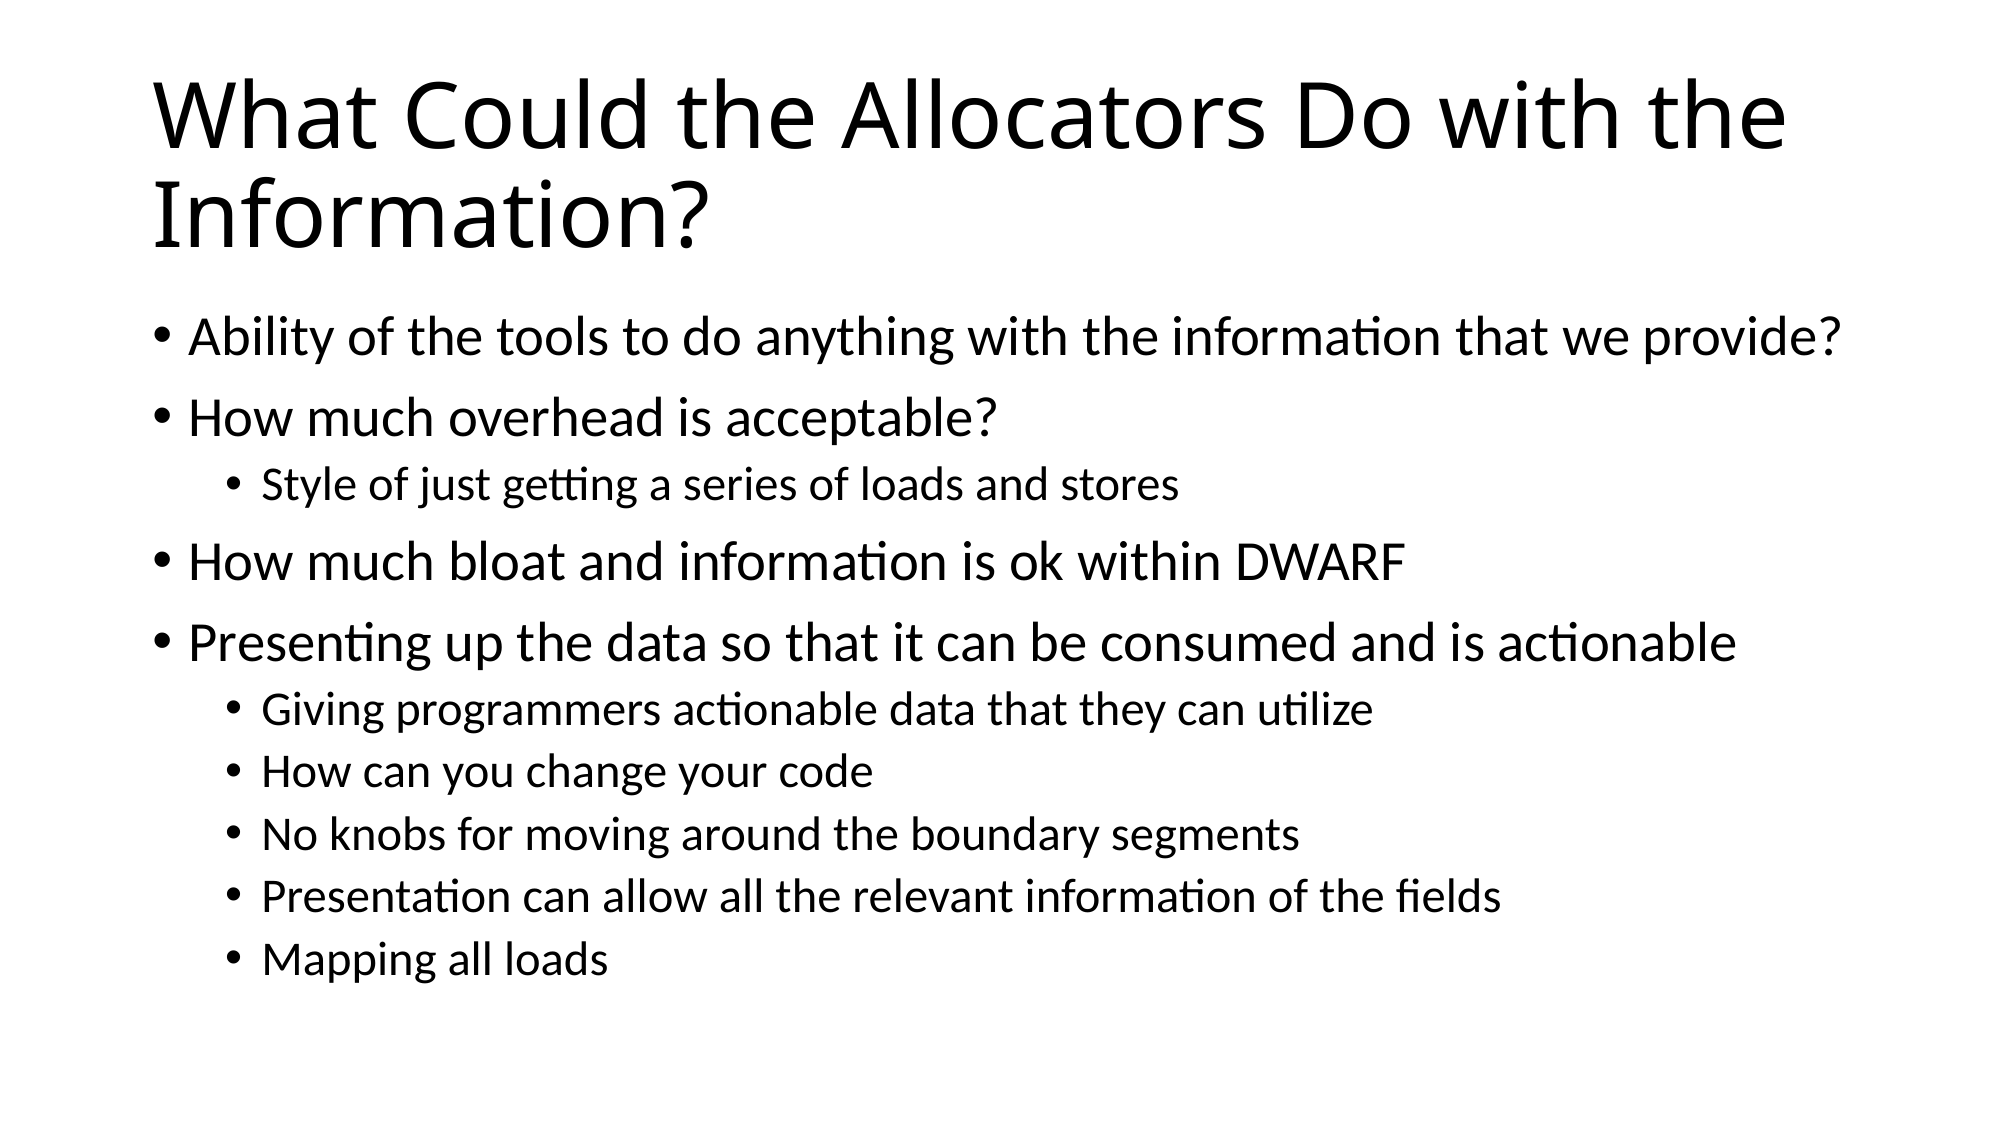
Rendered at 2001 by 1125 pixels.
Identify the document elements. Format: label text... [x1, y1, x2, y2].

list Ability of the tools to do anything with the information that we provide? How much overhead is acceptable? Style of just getting a series of loads and stores How much bloat and information is ok within DWARF Presenting up the data so that it can be consumed and is actionable Giving programmers actionable data that they can utilize How can you change your code No knobs for moving around the boundary segments Presentation can allow all the relevant information of the fields Mapping all loads [137, 299, 1863, 1014]
title What Could the Allocators Do with the Information? [137, 59, 1863, 278]
